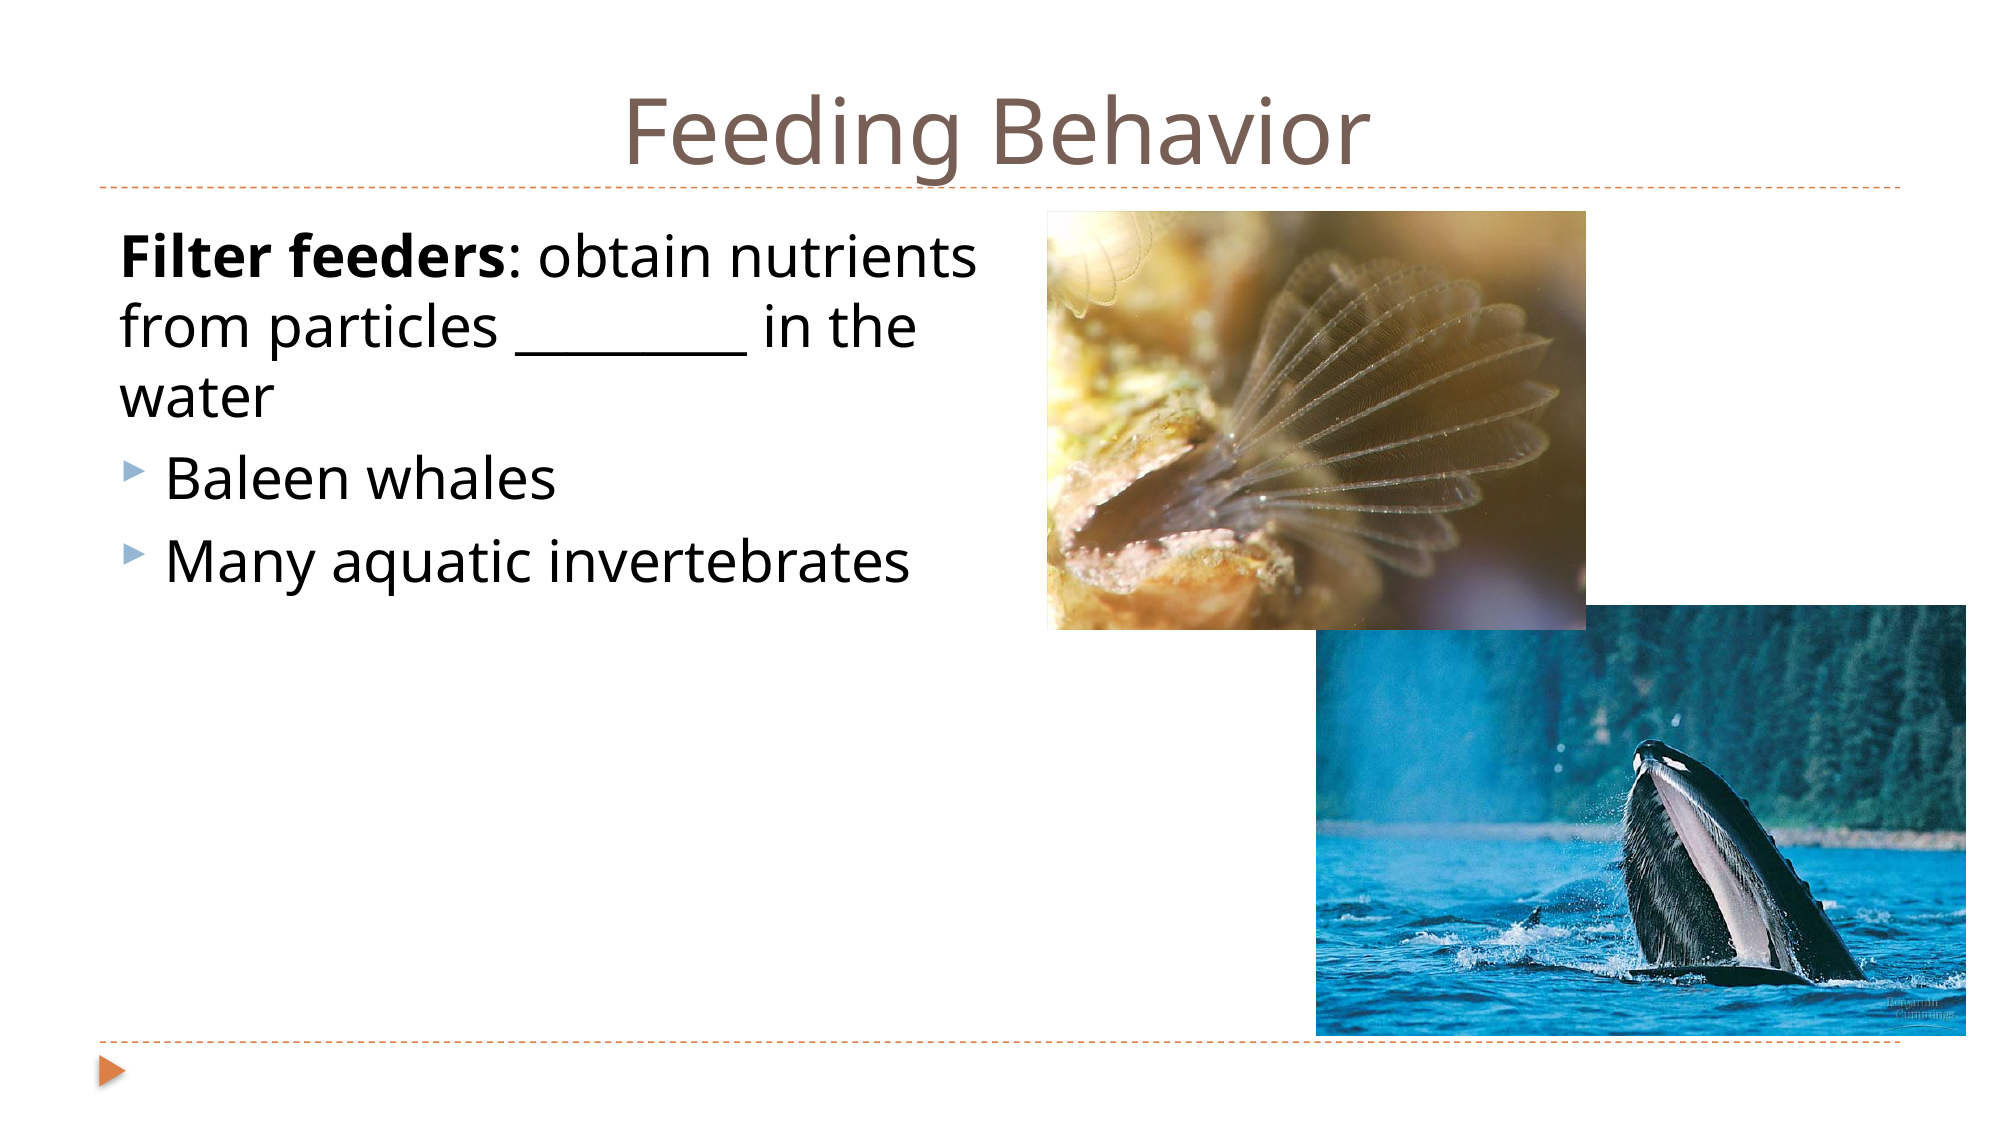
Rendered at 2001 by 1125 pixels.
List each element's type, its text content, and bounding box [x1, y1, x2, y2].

picture [1046, 211, 1586, 631]
list Filter feeders: obtain nutrients from particles _________ in the water Baleen whales Many aquatic invertebrates [105, 211, 997, 887]
title Feeding Behavior [96, 27, 1897, 191]
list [1315, 605, 1966, 1036]
